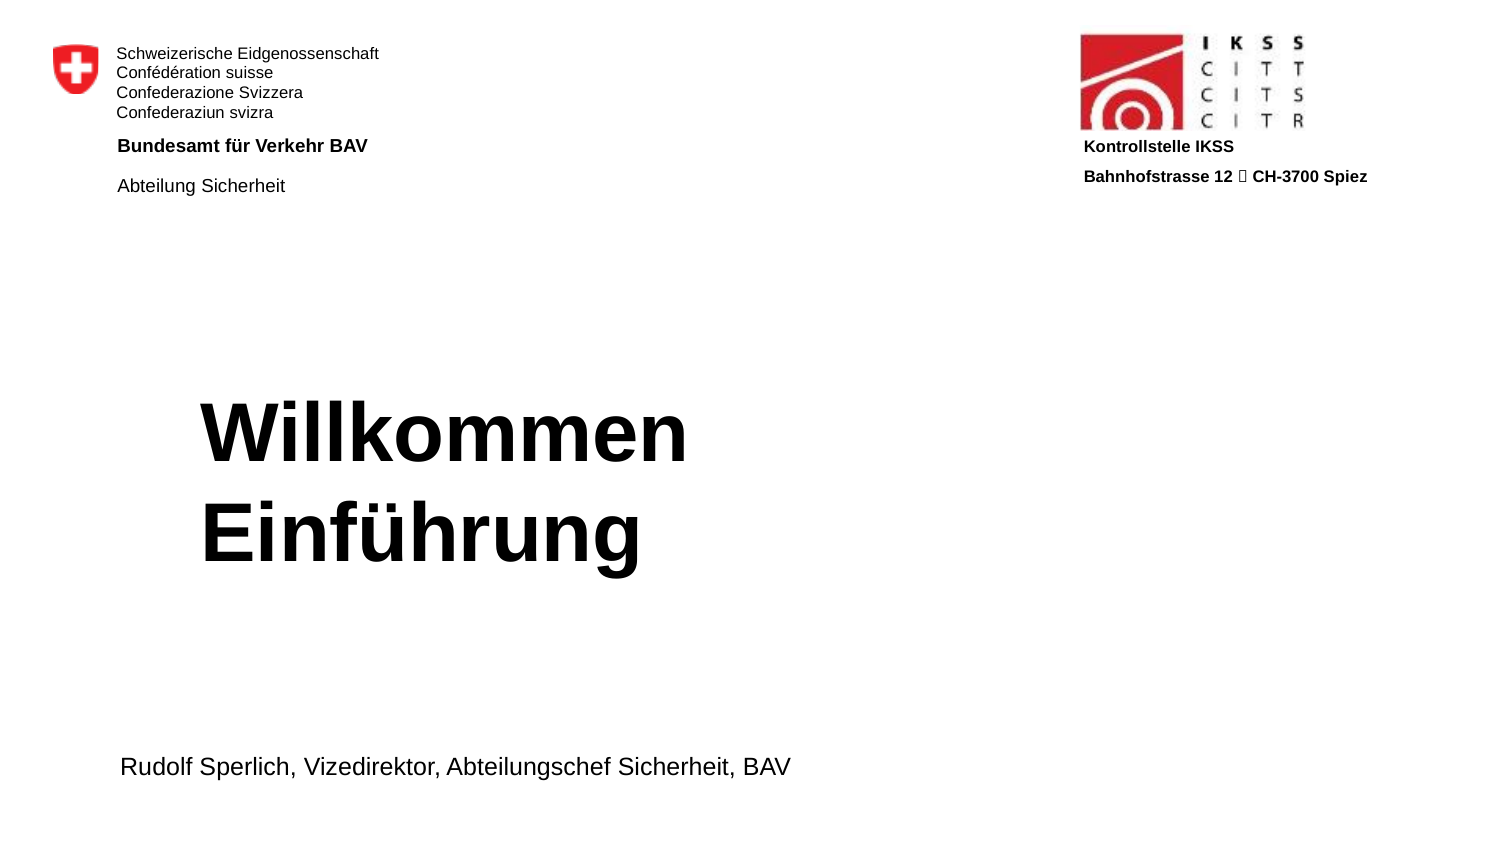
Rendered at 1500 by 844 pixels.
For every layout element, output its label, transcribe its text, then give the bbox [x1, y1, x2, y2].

title Willkommen Einführung [200, 277, 1295, 493]
picture [1079, 25, 1308, 131]
text_box Rudolf Sperlich, Vizedirektor, Abteilungschef Sicherheit, BAV [108, 729, 942, 801]
